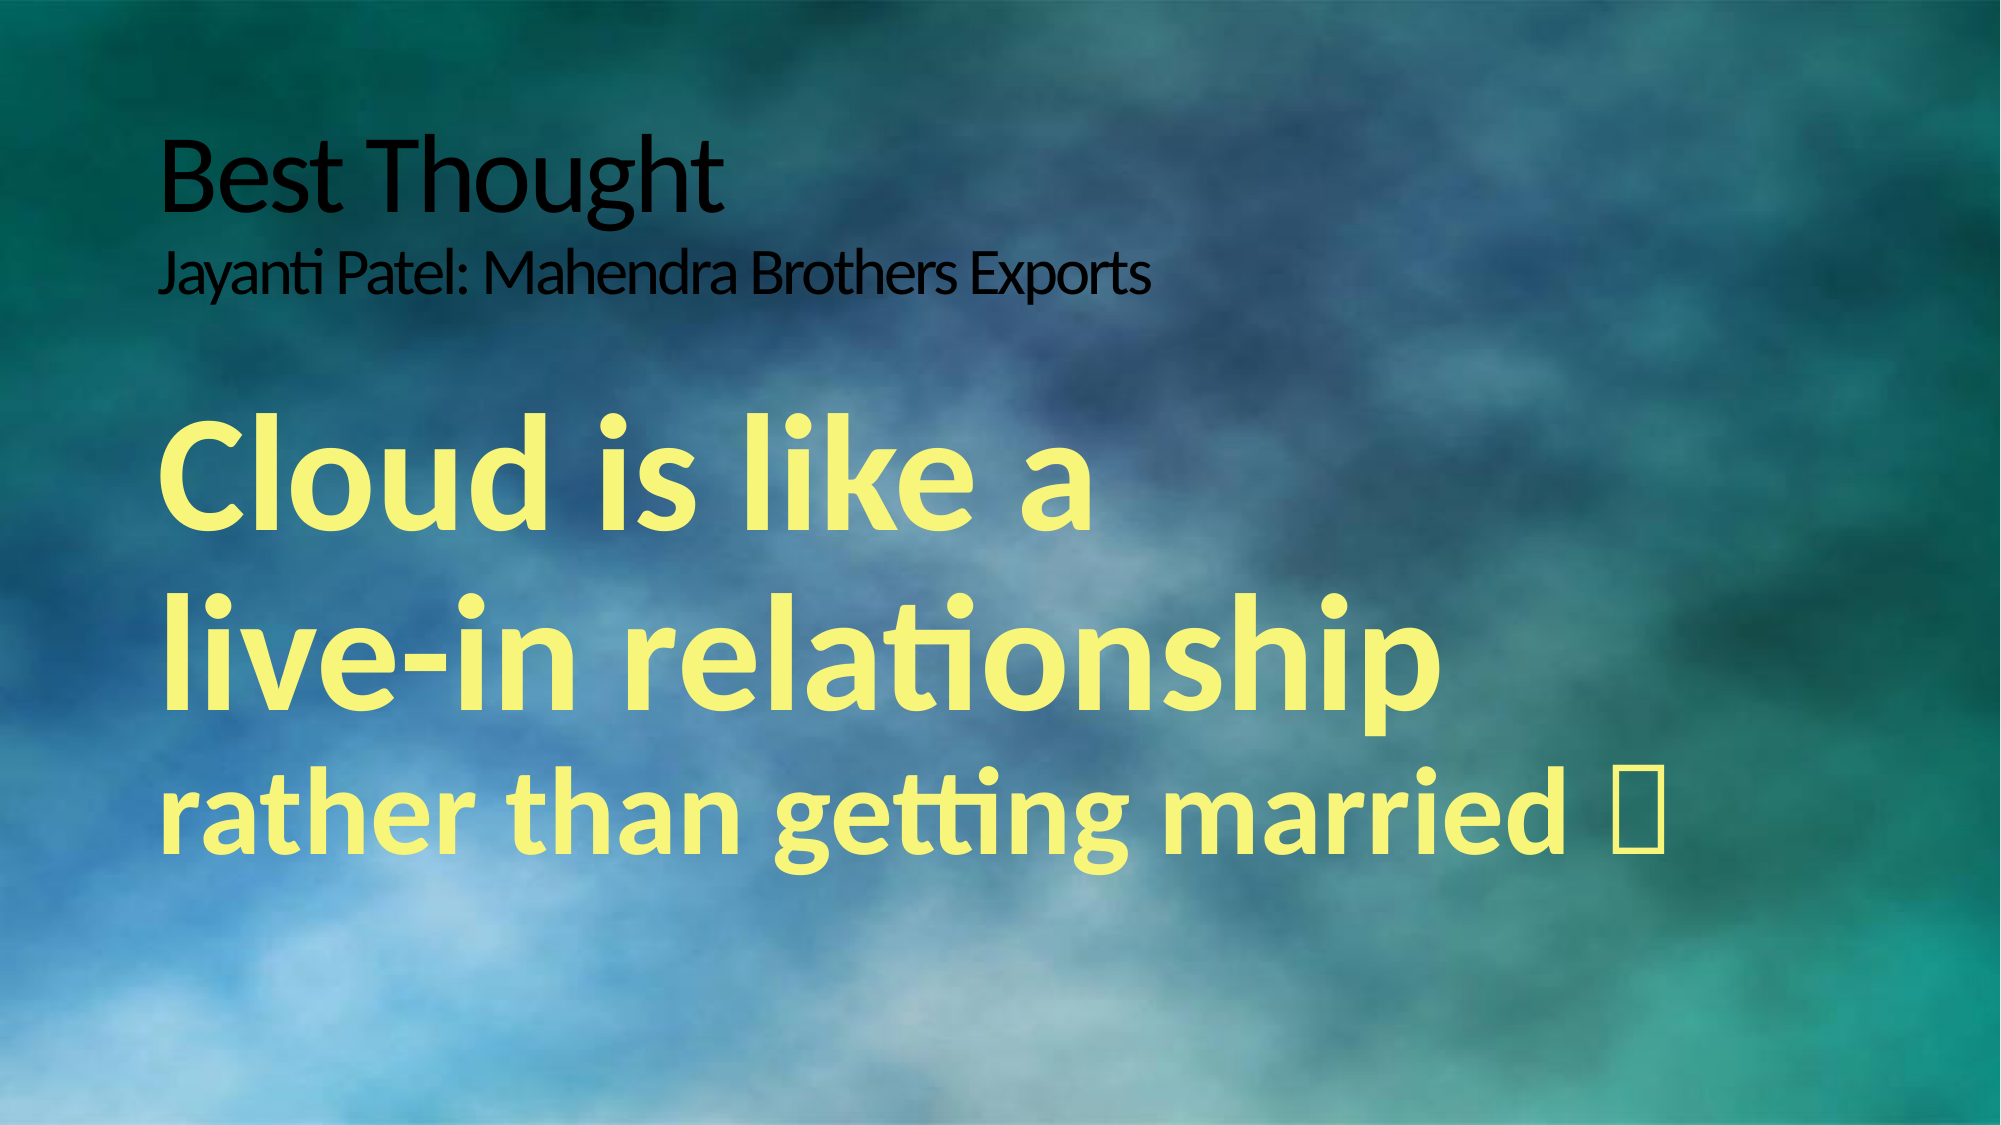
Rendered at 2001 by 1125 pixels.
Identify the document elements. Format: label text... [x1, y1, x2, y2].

picture [0, 0, 2001, 1125]
title Best Thought Jayanti Patel: Mahendra Brothers Exports [157, 86, 1699, 337]
list Cloud is like a live-in relationship rather than getting married  [157, 386, 1840, 614]
